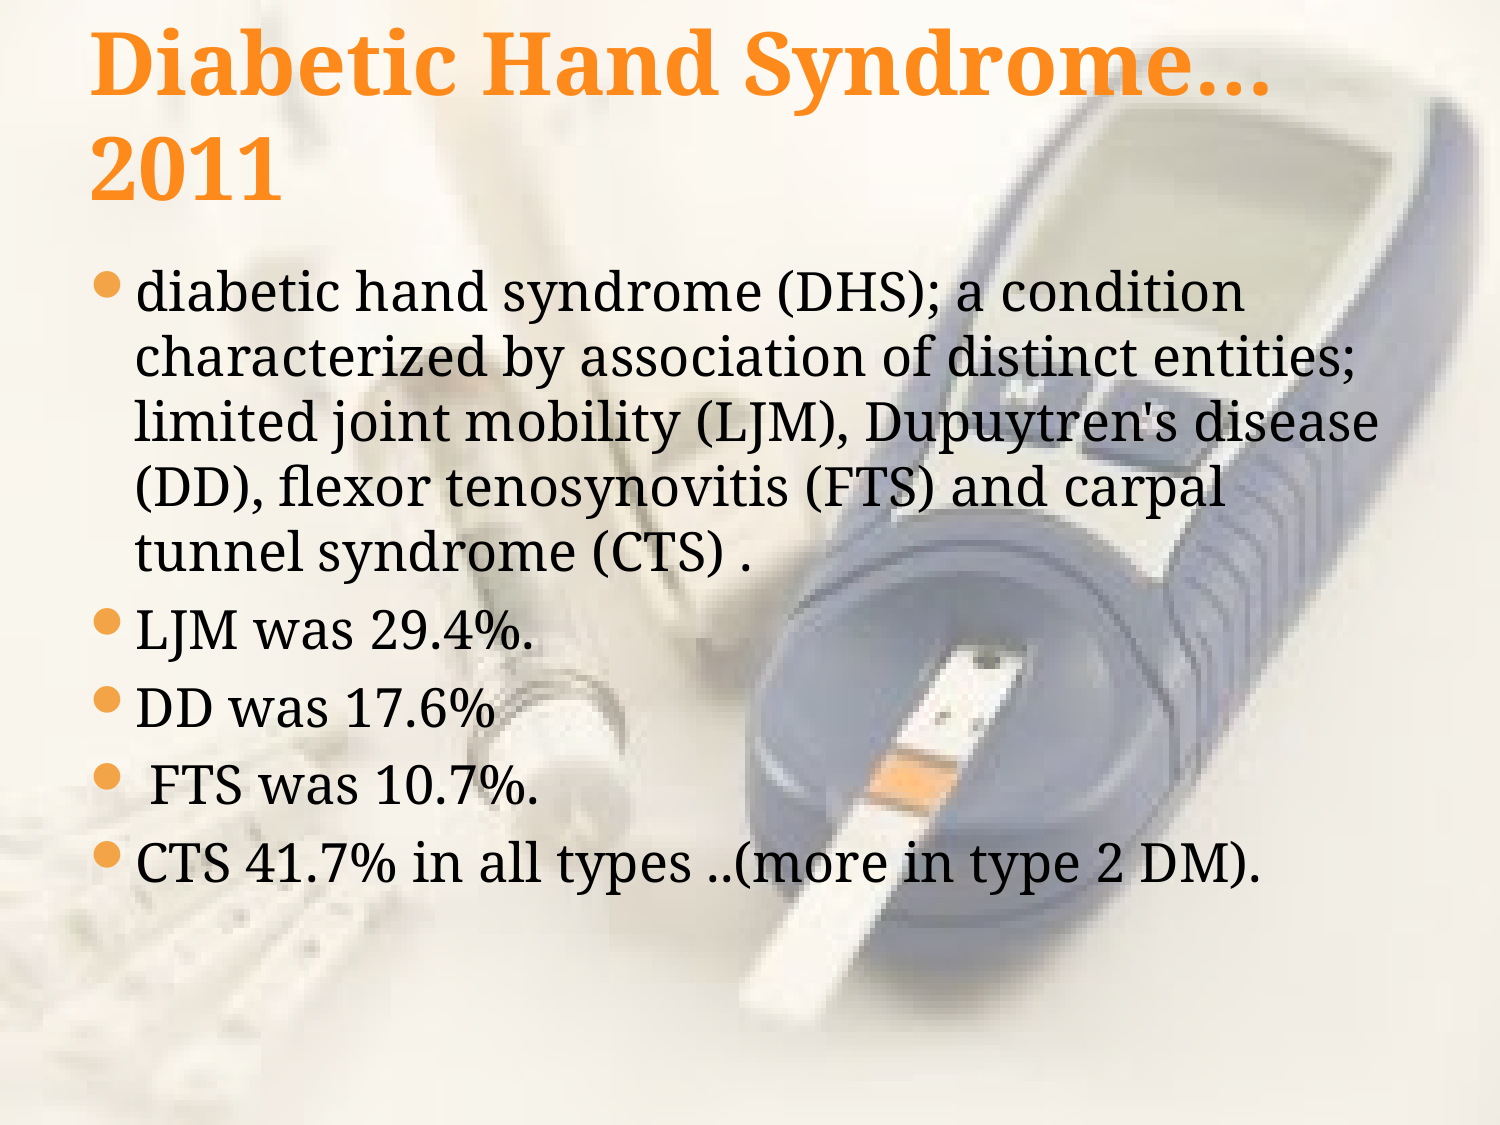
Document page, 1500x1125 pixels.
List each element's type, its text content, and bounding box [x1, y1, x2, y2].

title Diabetic Hand Syndrome… 2011 [74, 24, 1425, 225]
list diabetic hand syndrome (DHS); a condition characterized by association of distinct entities; limited joint mobility (LJM), Dupuytren's disease (DD), flexor tenosynovitis (FTS) and carpal tunnel syndrome (CTS) . LJM was 29.4%. DD was 17.6% FTS was 10.7%. CTS 41.7% in all types ..(more in type 2 DM). [75, 249, 1425, 1000]
